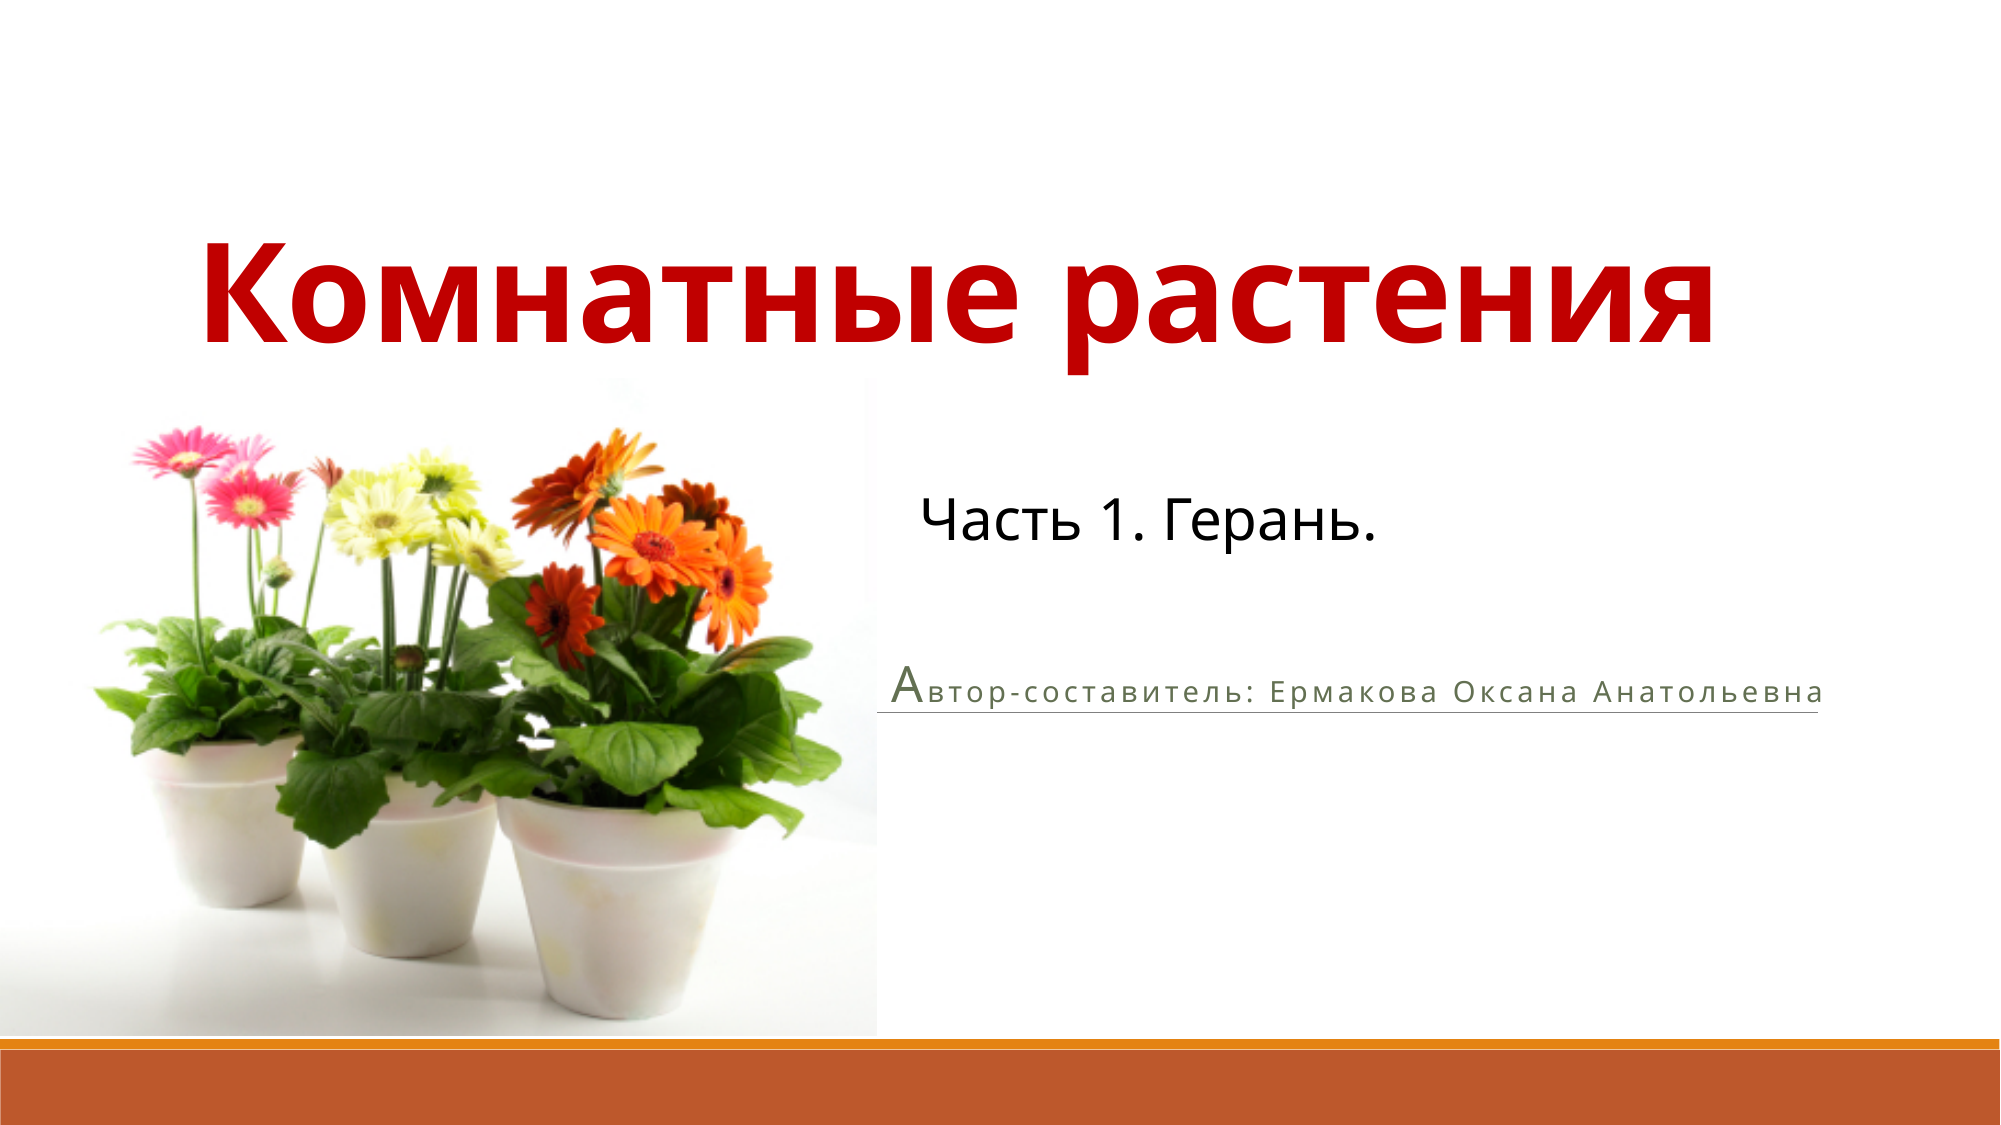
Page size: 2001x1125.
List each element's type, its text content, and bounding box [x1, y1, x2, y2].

title Комнатные растения [180, 124, 1830, 379]
text_box Часть 1. Герань. [905, 474, 1635, 560]
subtitle Автор-составитель: Ермакова Оксана Анатольевна [885, 651, 1879, 744]
picture [0, 377, 877, 1036]
